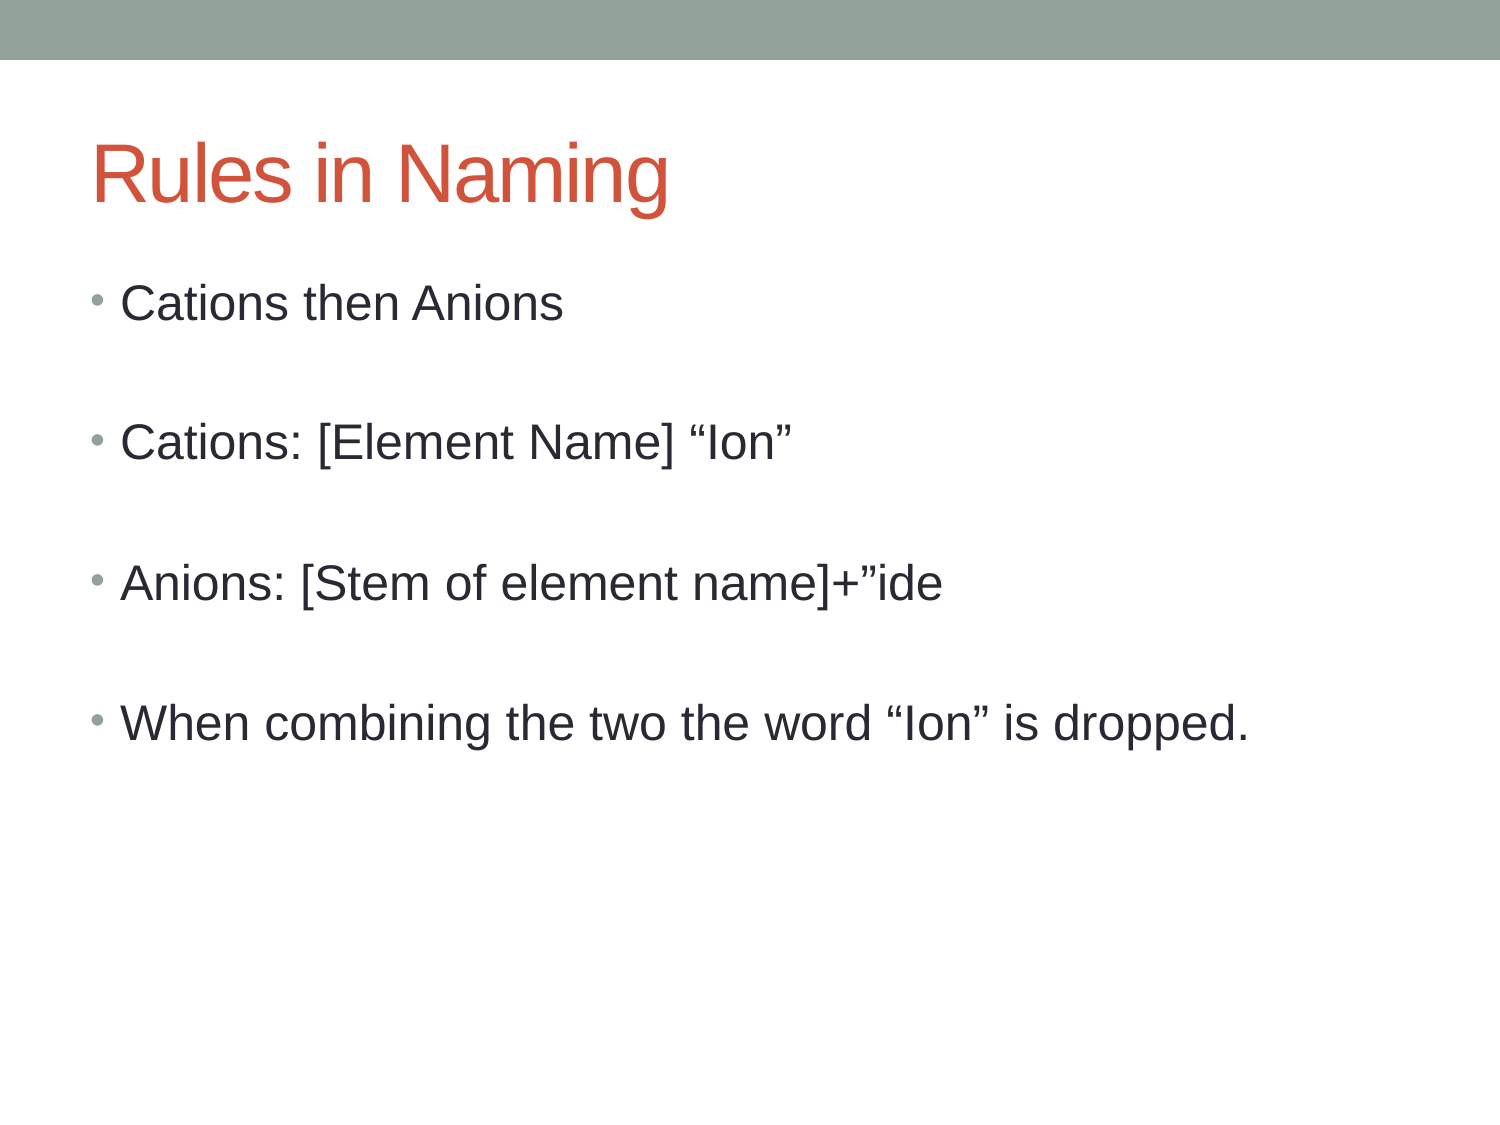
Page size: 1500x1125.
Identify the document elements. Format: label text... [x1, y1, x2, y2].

list Cations then Anions Cations: [Element Name] “Ion” Anions: [Stem of element name]+”ide When combining the two the word “Ion” is dropped. [75, 262, 1425, 1063]
title Rules in Naming [75, 87, 1425, 250]
